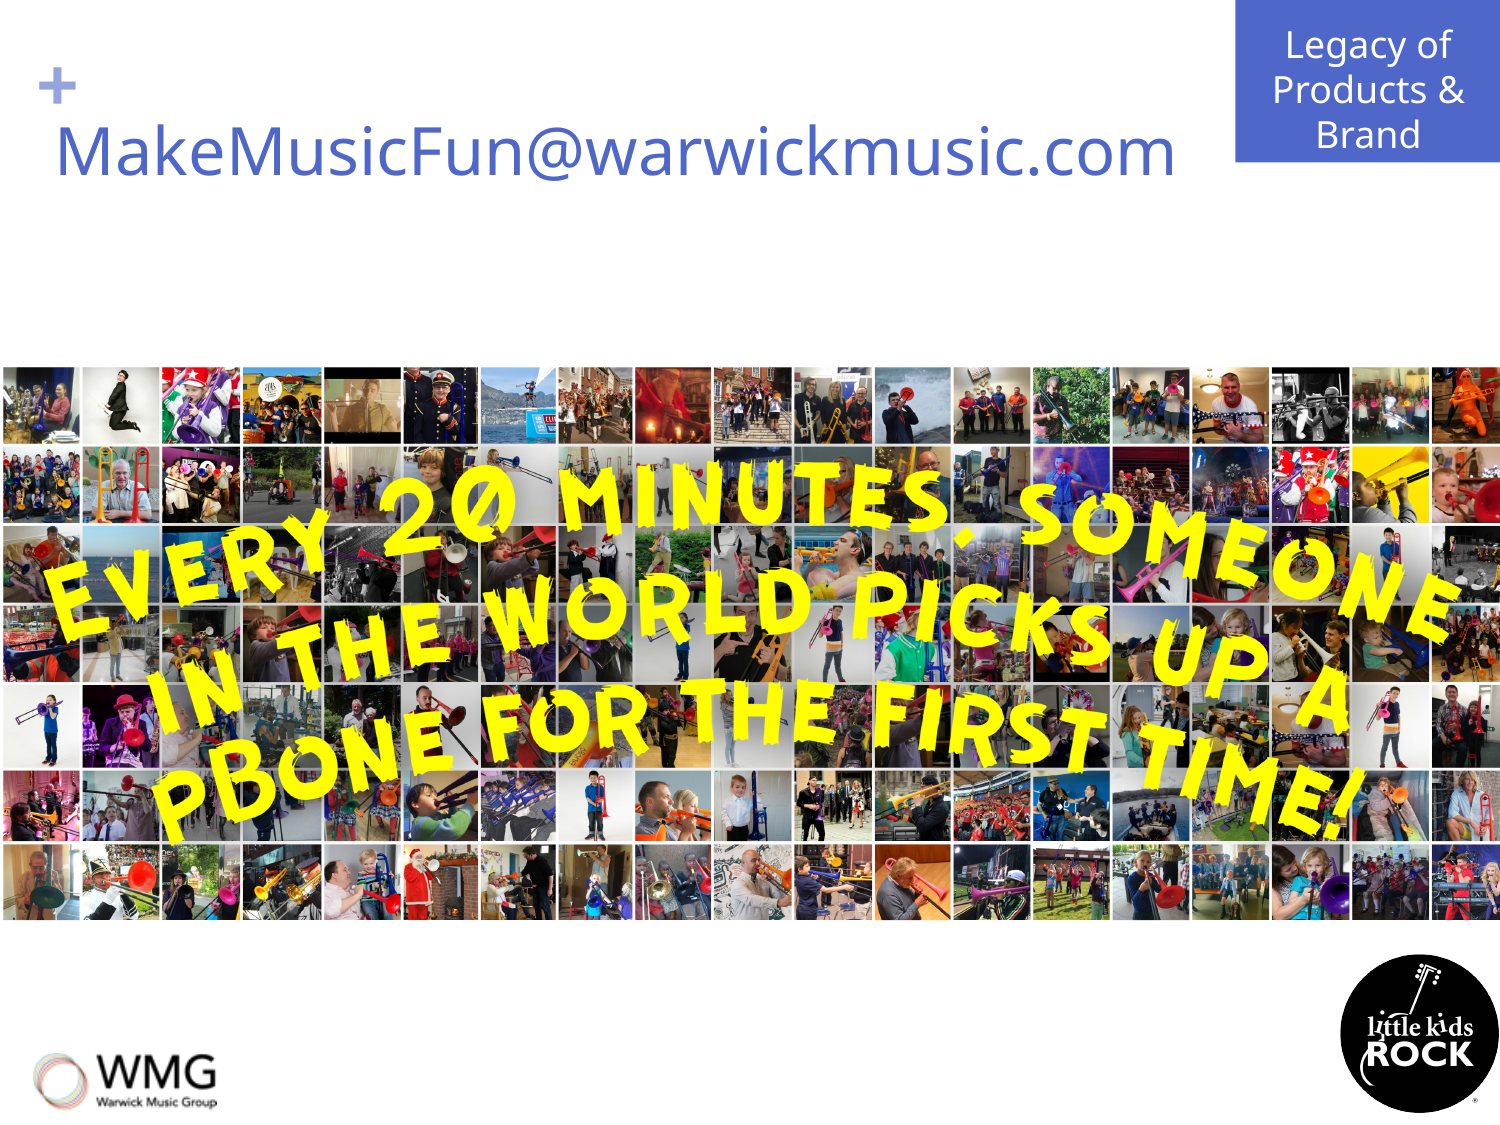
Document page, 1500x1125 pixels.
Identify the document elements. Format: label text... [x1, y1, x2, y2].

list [0, 364, 1500, 924]
text_box Legacy of Products & Brand [1234, 13, 1500, 163]
picture [33, 1053, 217, 1111]
title MakeMusicFun@warwickmusic.com [39, 101, 1280, 285]
picture [1339, 953, 1500, 1114]
